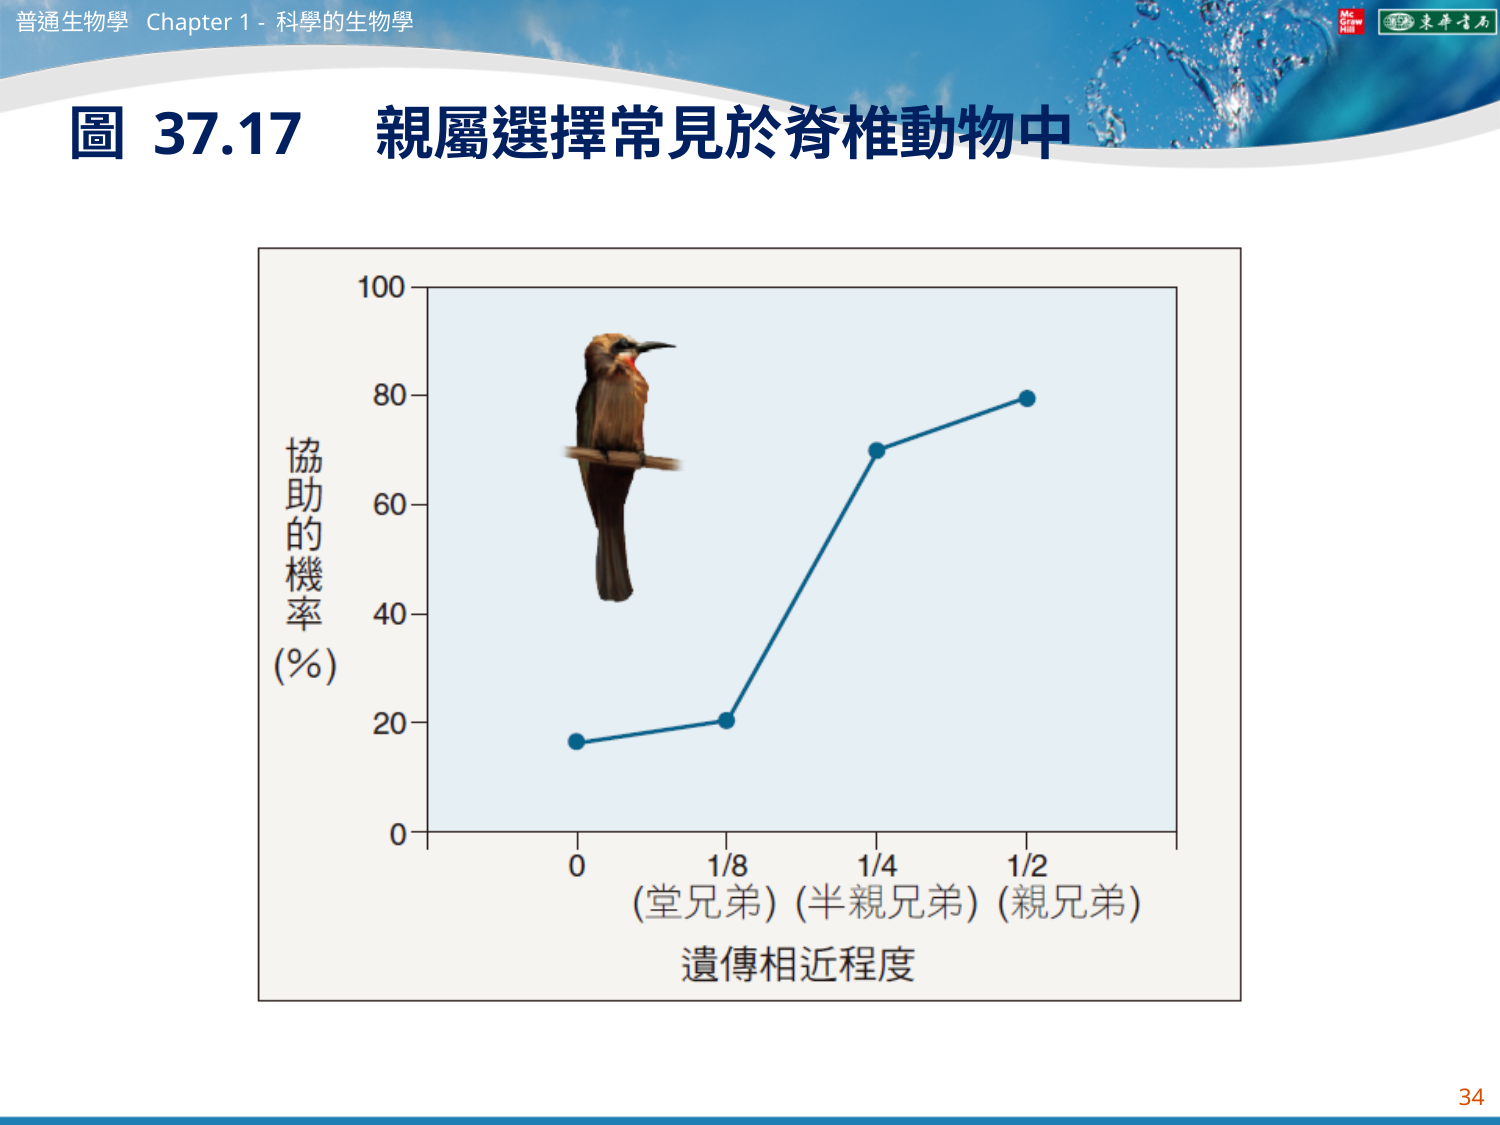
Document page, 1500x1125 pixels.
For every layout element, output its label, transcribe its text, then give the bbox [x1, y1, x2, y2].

title 圖 37.17 親屬選擇常見於脊椎動物中 [53, 54, 1447, 209]
picture [0, 0, 1500, 1125]
slide_number 34 [1411, 1074, 1500, 1123]
footer 普通生物學 Chapter 1 - 科學的生物學 [0, 0, 476, 41]
